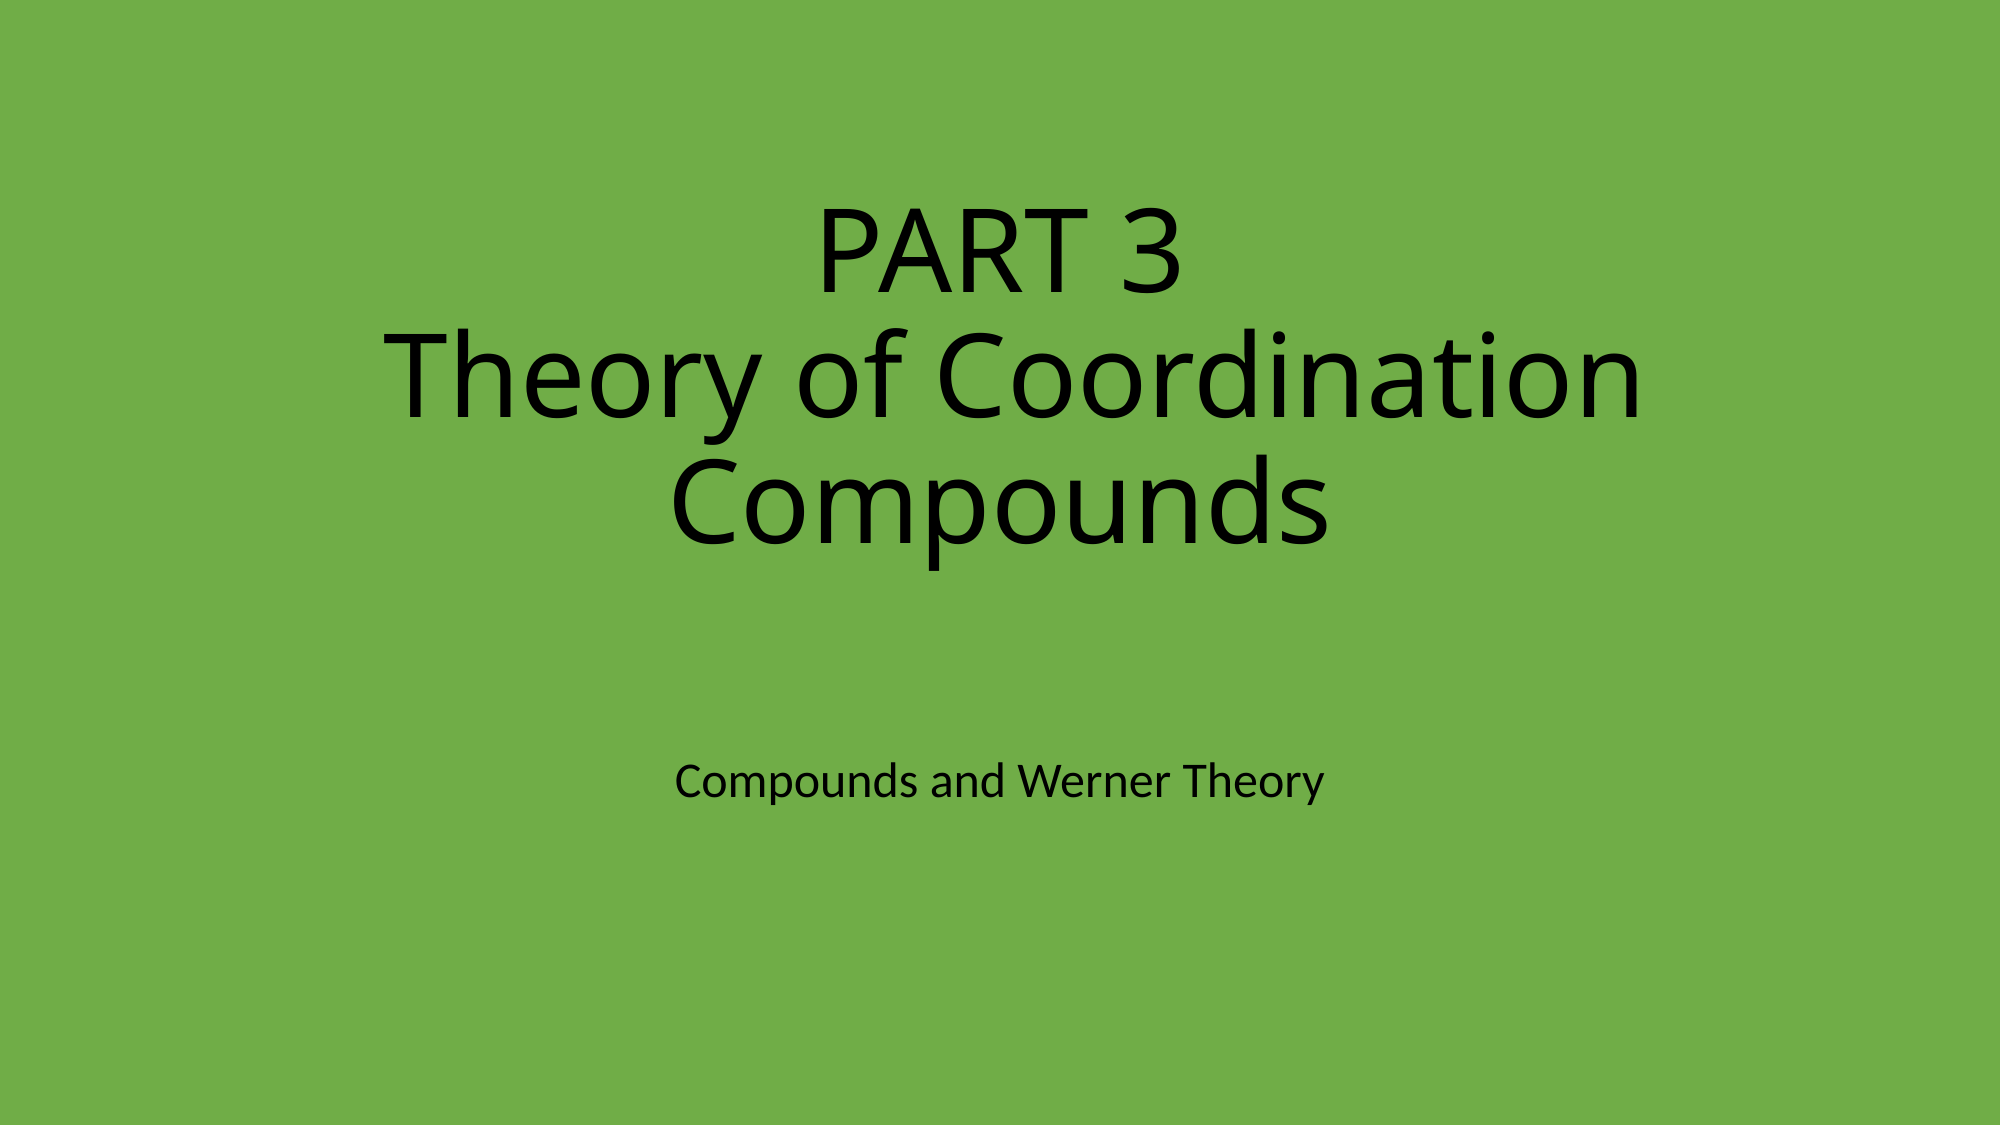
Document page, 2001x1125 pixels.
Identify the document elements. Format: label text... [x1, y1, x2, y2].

title PART 3 Theory of Coordination Compounds [249, 184, 1750, 576]
subtitle Compounds and Werner Theory [249, 590, 1750, 863]
